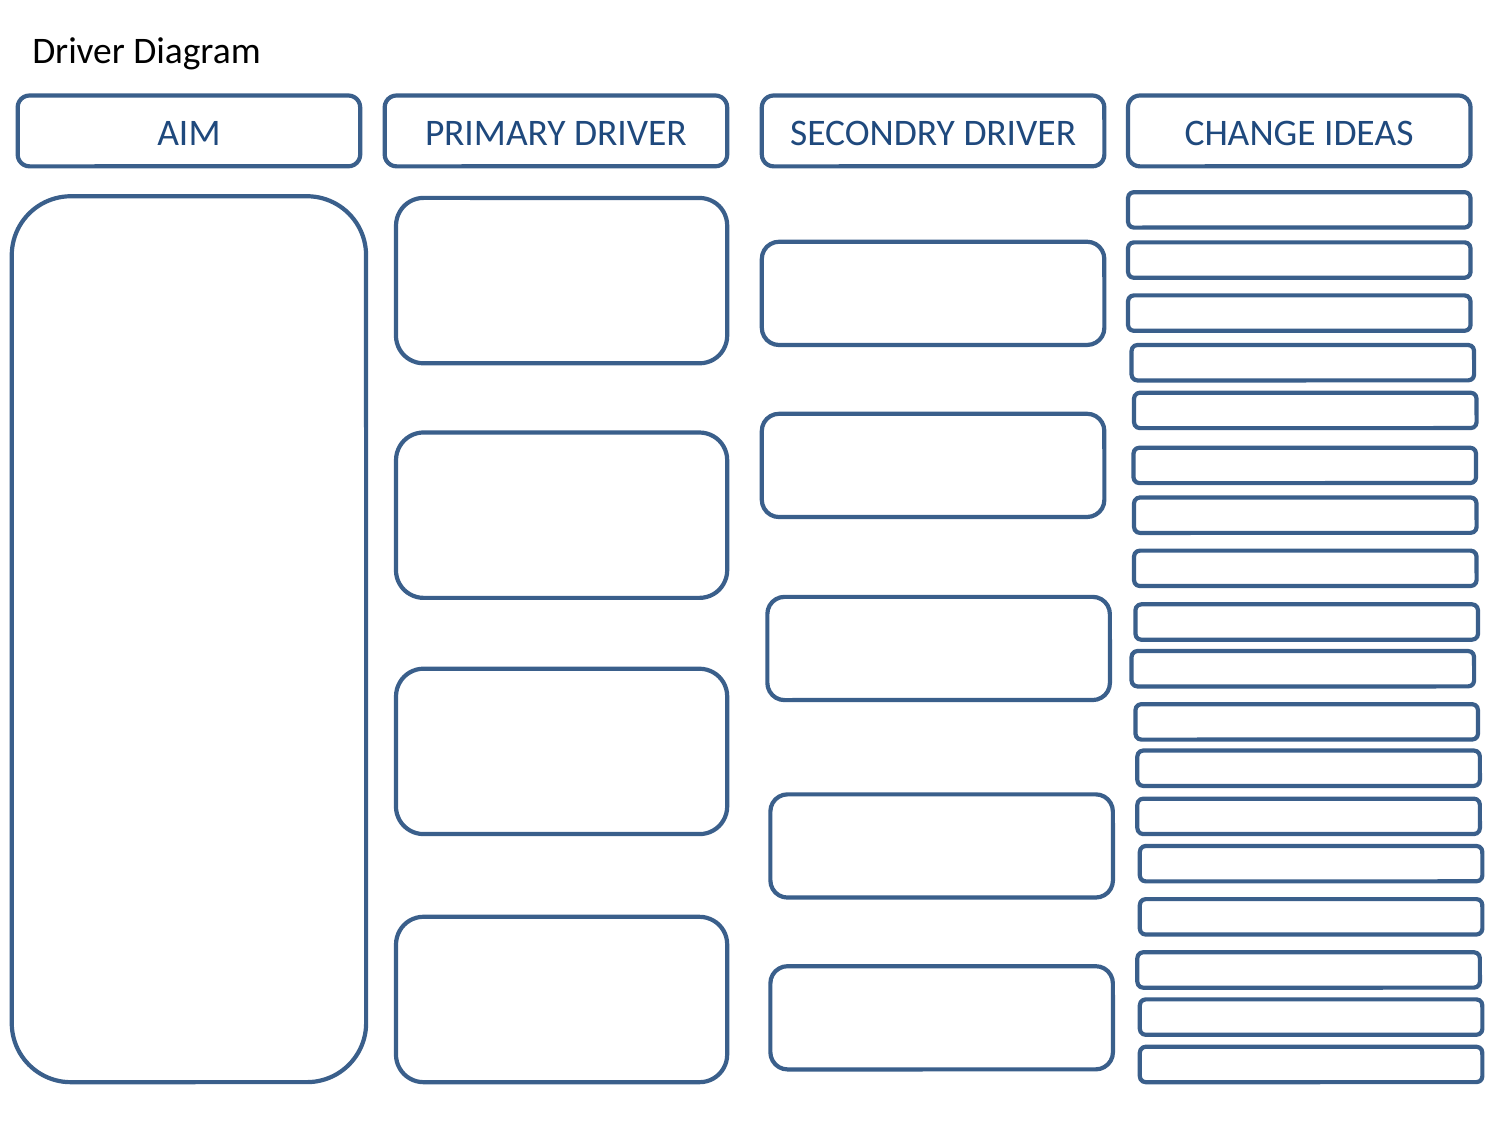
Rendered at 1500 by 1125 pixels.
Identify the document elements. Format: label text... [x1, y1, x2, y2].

text_box [1129, 342, 1477, 383]
text_box PRIMARY DRIVER [382, 93, 730, 169]
text_box [1131, 445, 1479, 486]
text_box [1131, 548, 1479, 589]
text_box [768, 792, 1116, 900]
text_box [393, 914, 730, 1085]
text_box [1137, 843, 1485, 884]
text_box [393, 666, 730, 837]
text_box [1133, 702, 1481, 742]
text_box [1133, 602, 1481, 642]
text_box [1131, 390, 1479, 431]
text_box [759, 411, 1107, 520]
text_box [1137, 997, 1485, 1037]
text_box [765, 594, 1113, 703]
text_box [1125, 293, 1473, 333]
text_box [1137, 897, 1485, 937]
text_box [1125, 190, 1473, 230]
text_box [1129, 648, 1477, 689]
text_box [1135, 950, 1483, 990]
text_box Driver Diagram [17, 19, 396, 79]
text_box [393, 195, 730, 366]
text_box AIM [15, 93, 363, 169]
text_box [9, 194, 369, 1085]
text_box [1135, 748, 1483, 789]
text_box [393, 430, 730, 600]
text_box CHANGE IDEAS [1125, 93, 1473, 169]
text_box SECONDRY DRIVER [759, 93, 1107, 169]
text_box [759, 239, 1107, 348]
text_box [1131, 495, 1479, 536]
text_box [1137, 1044, 1485, 1085]
text_box [1125, 240, 1473, 280]
text_box [768, 964, 1116, 1072]
text_box [1135, 796, 1483, 837]
